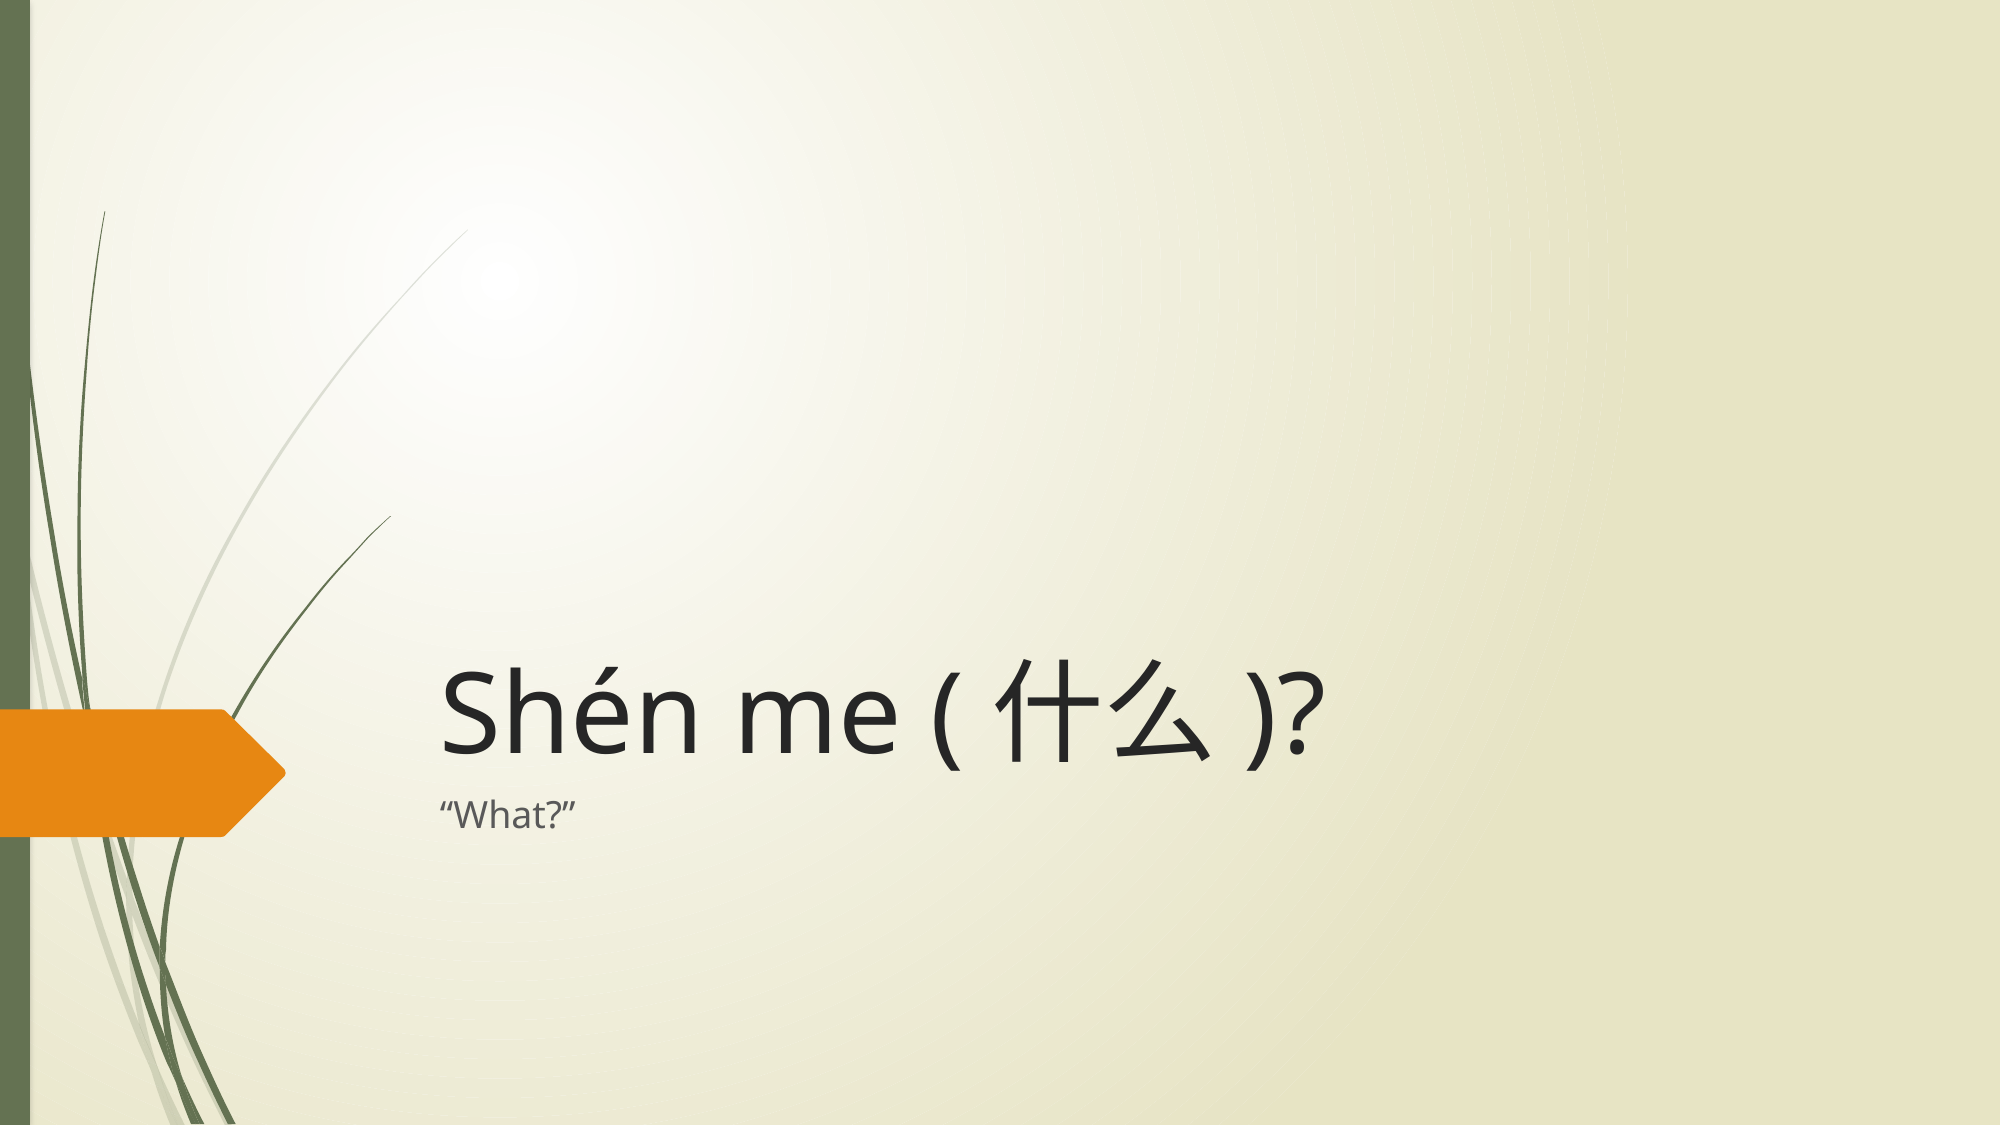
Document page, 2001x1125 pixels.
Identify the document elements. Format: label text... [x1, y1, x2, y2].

subtitle “What?” [424, 783, 1888, 969]
title Shén me (什么)? [424, 412, 1888, 783]
